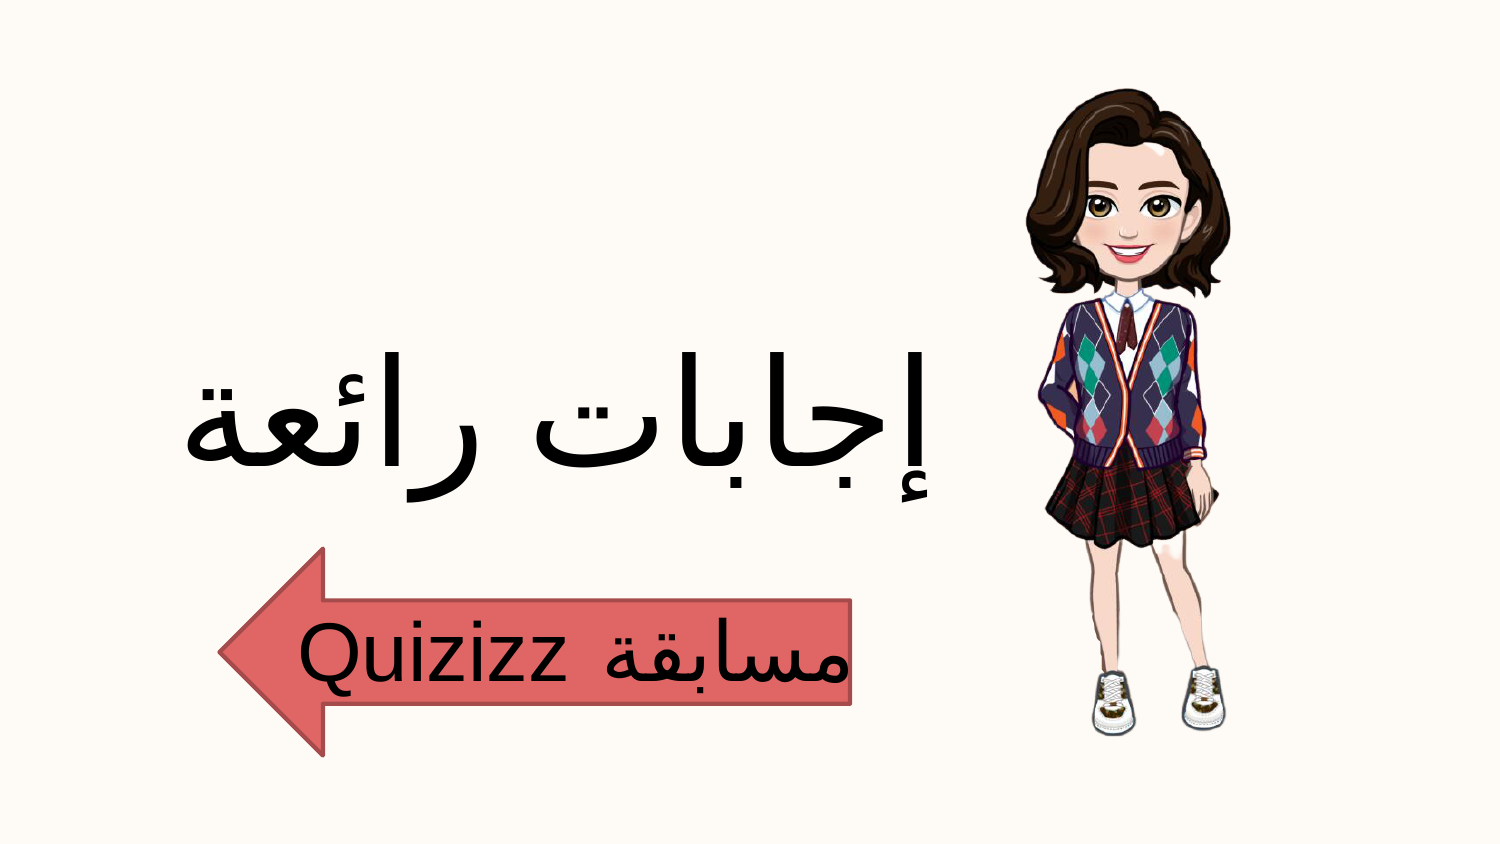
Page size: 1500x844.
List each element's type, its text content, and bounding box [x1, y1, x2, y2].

picture [998, 71, 1299, 756]
text_box [307, 546, 326, 561]
text_box [217, 586, 326, 758]
text_box إجابات رائعة [162, 308, 952, 504]
text_box Quizizz مسابقة [282, 561, 871, 712]
